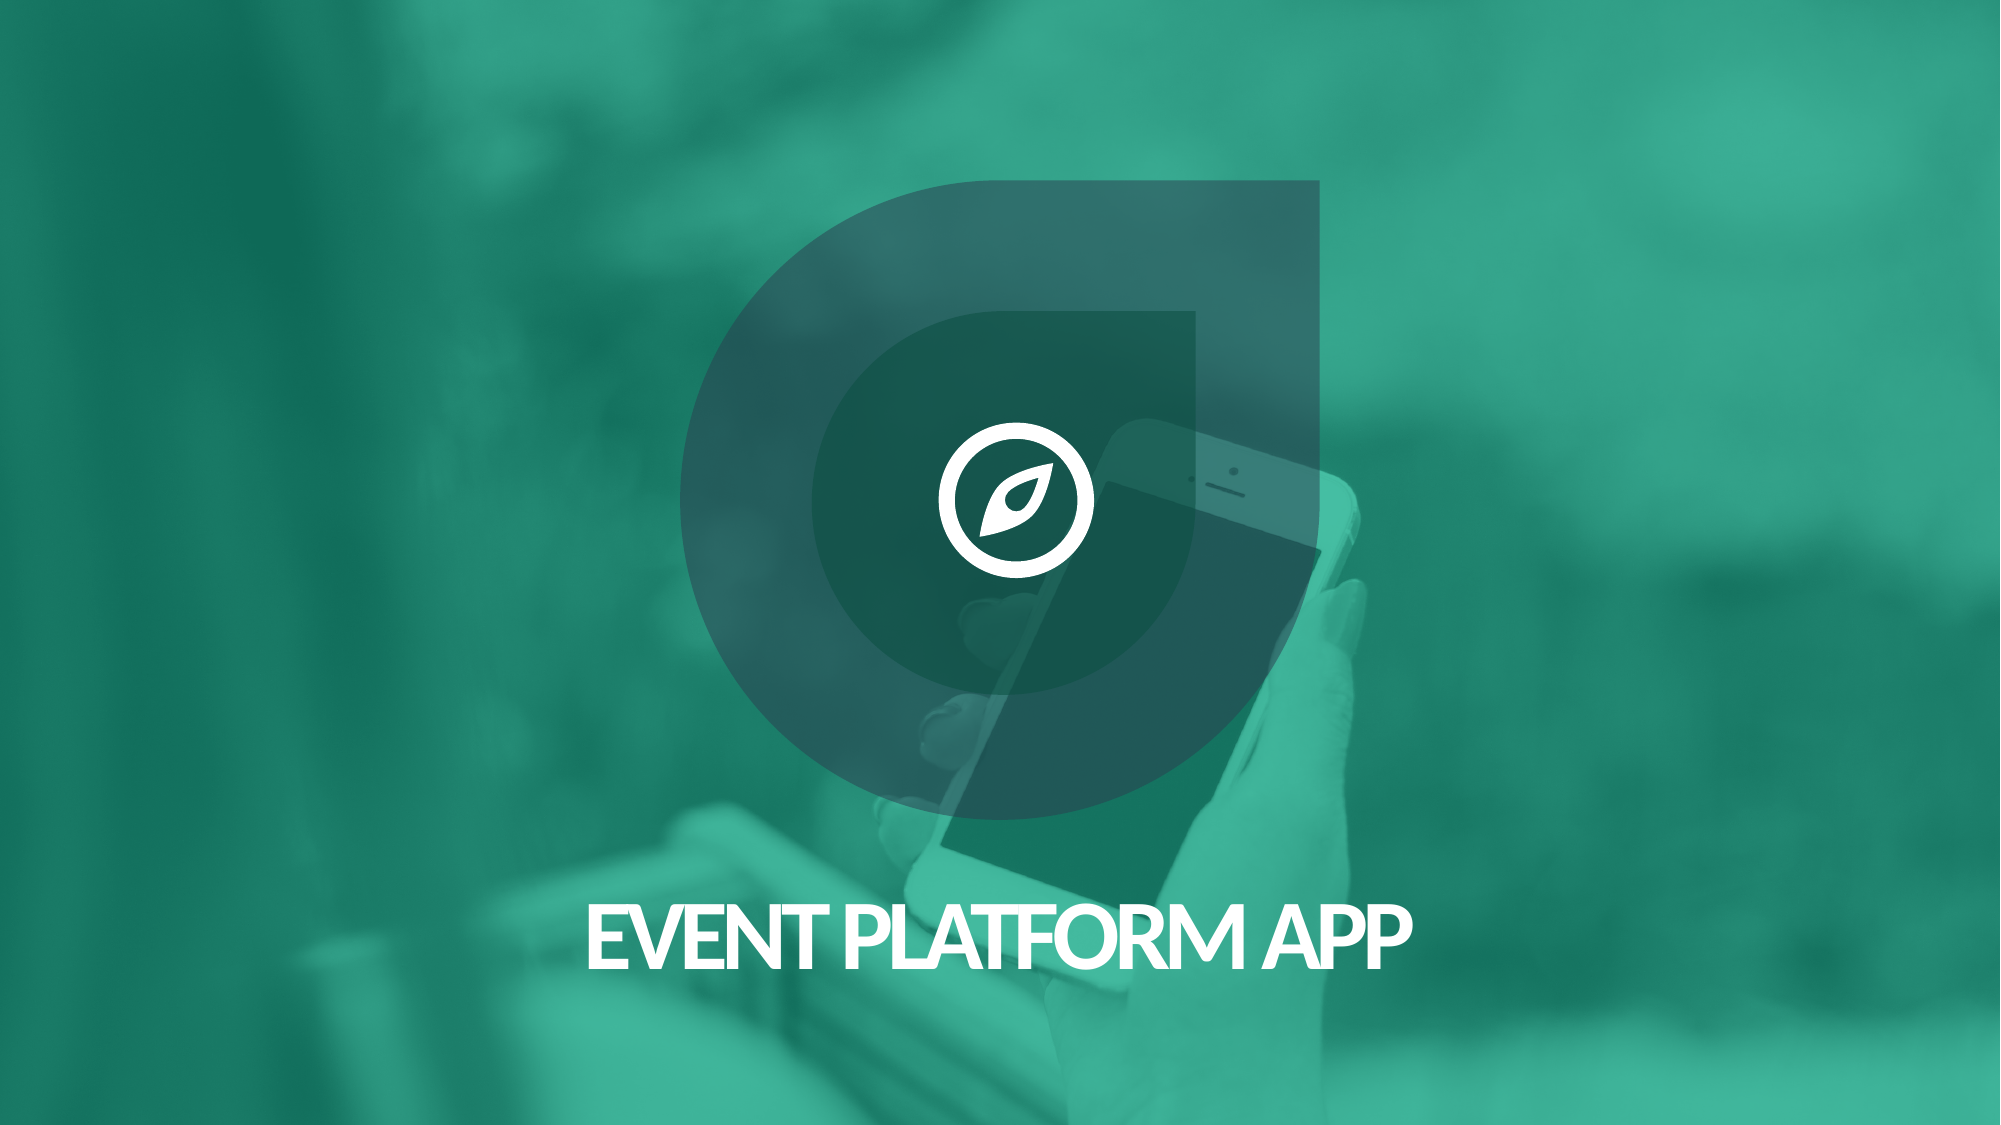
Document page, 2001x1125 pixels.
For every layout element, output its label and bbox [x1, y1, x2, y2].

text_box [679, 180, 1320, 821]
picture [0, 0, 2000, 1125]
